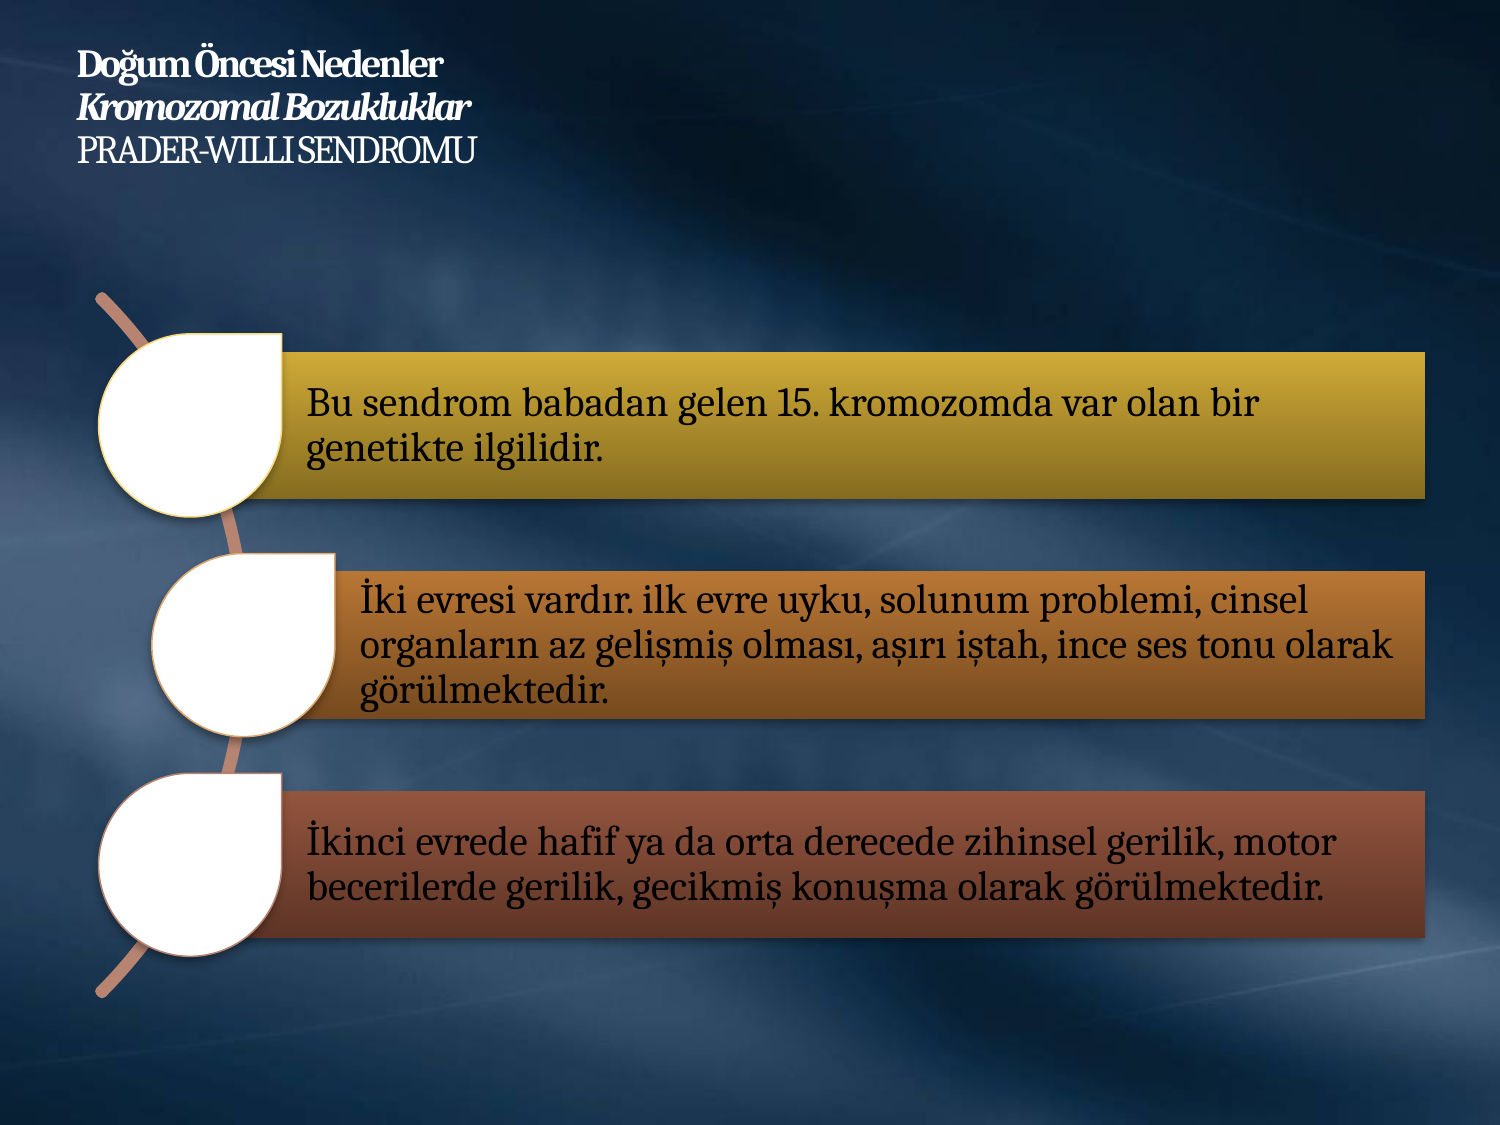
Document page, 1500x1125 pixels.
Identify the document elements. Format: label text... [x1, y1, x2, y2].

title Doğum Öncesi Nedenler Kromozomal Bozukluklar PRADER-WILLI SENDROMU [76, 42, 1317, 173]
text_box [88, 278, 1436, 1012]
picture [0, 0, 1500, 1125]
